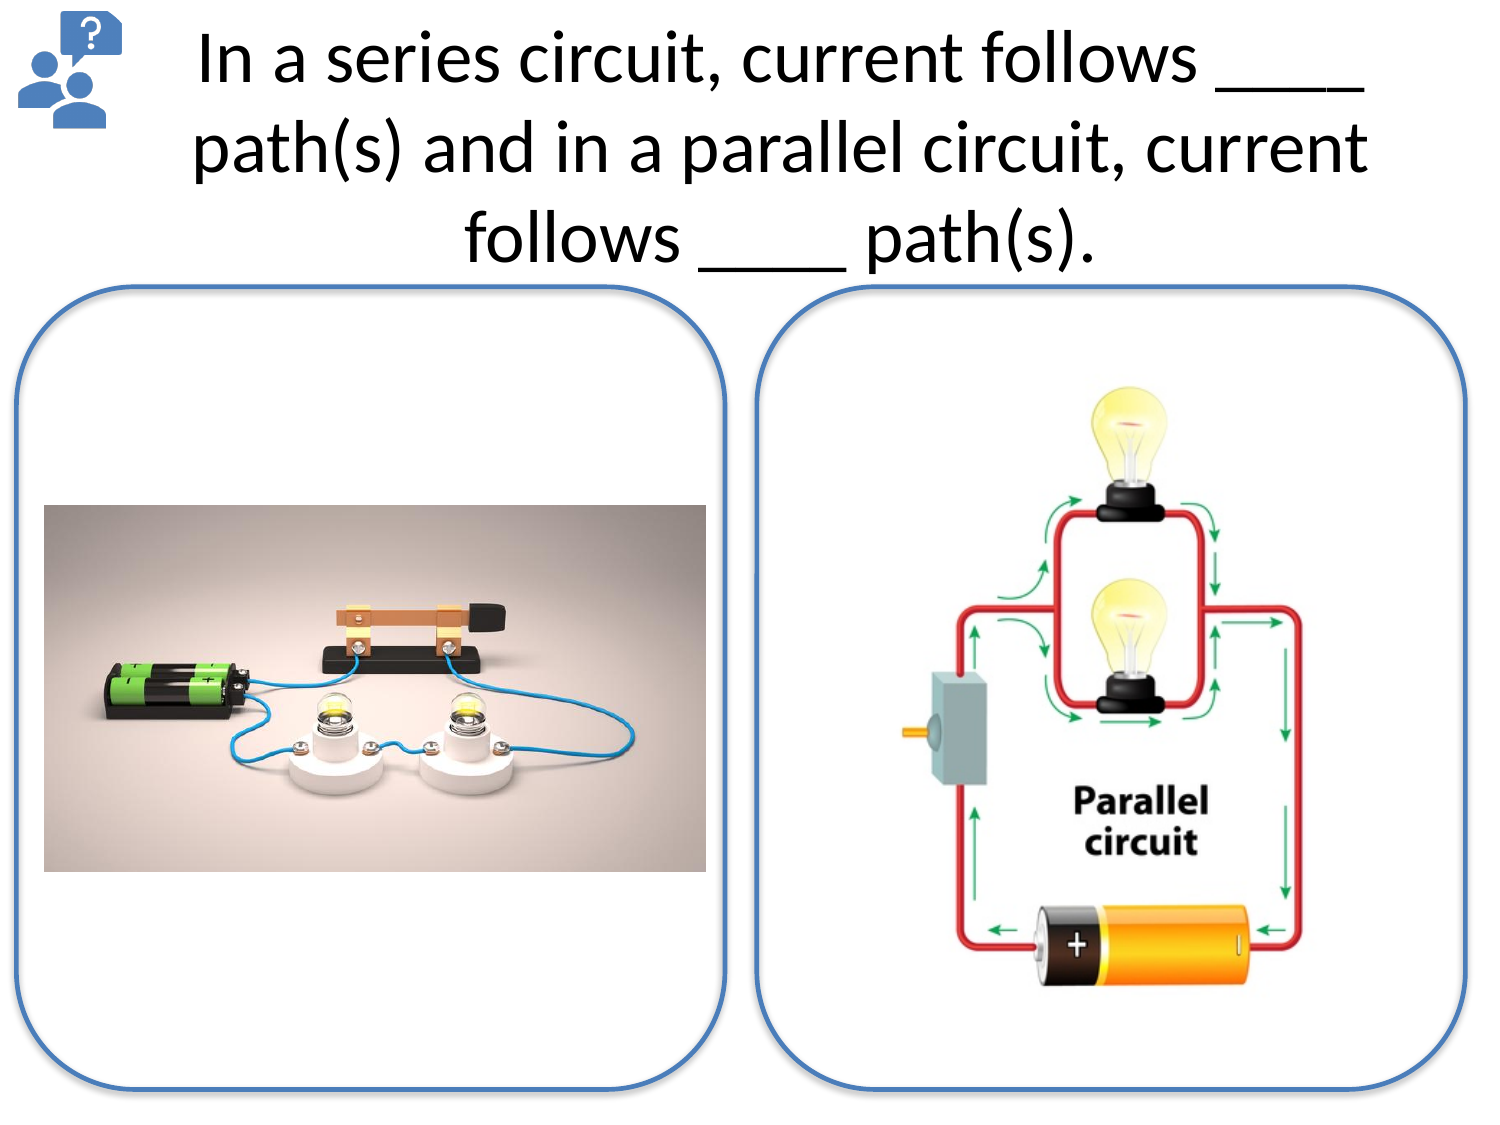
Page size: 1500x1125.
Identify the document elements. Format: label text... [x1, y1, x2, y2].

picture [855, 352, 1367, 1025]
text_box [16, 286, 725, 1090]
text_box [756, 286, 1466, 1090]
picture [42, 505, 708, 872]
text_box In a series circuit, current follows ____ path(s) and in a parallel circuit, current follows ____ path(s). [139, 0, 1423, 285]
text_box [0, 0, 140, 140]
